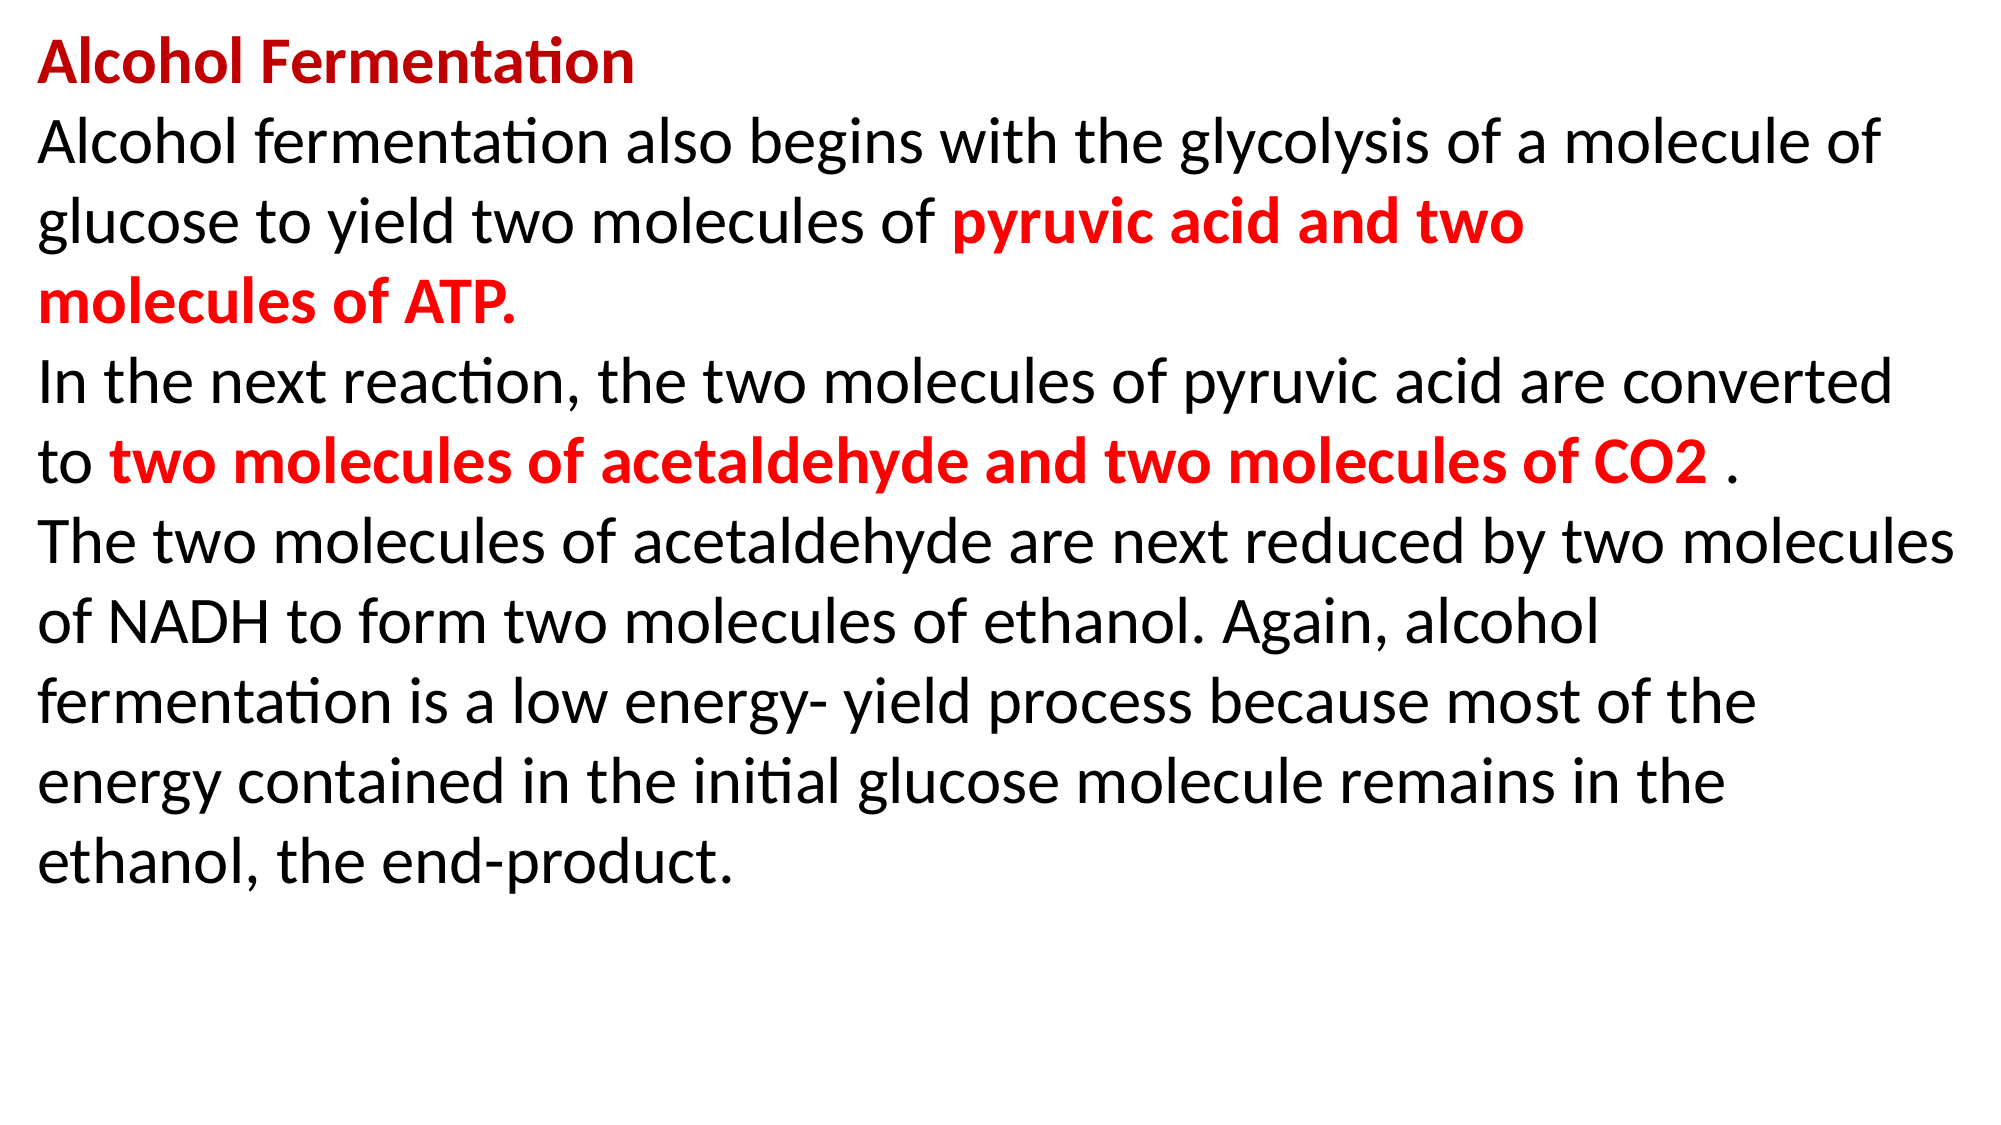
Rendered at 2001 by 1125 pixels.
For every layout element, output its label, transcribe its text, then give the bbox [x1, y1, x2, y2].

text_box Alcohol Fermentation Alcohol fermentation also begins with the glycolysis of a molecule of glucose to yield two molecules of pyruvic acid and two molecules of ATP. In the next reaction, the two molecules of pyruvic acid are converted to two molecules of acetaldehyde and two molecules of CO2 . The two molecules of acetaldehyde are next reduced by two molecules of NADH to form two molecules of ethanol. Again, alcohol fermentation is a low energy- yield process because most of the energy contained in the initial glucose molecule remains in the ethanol, the end-product. [22, 9, 1973, 904]
